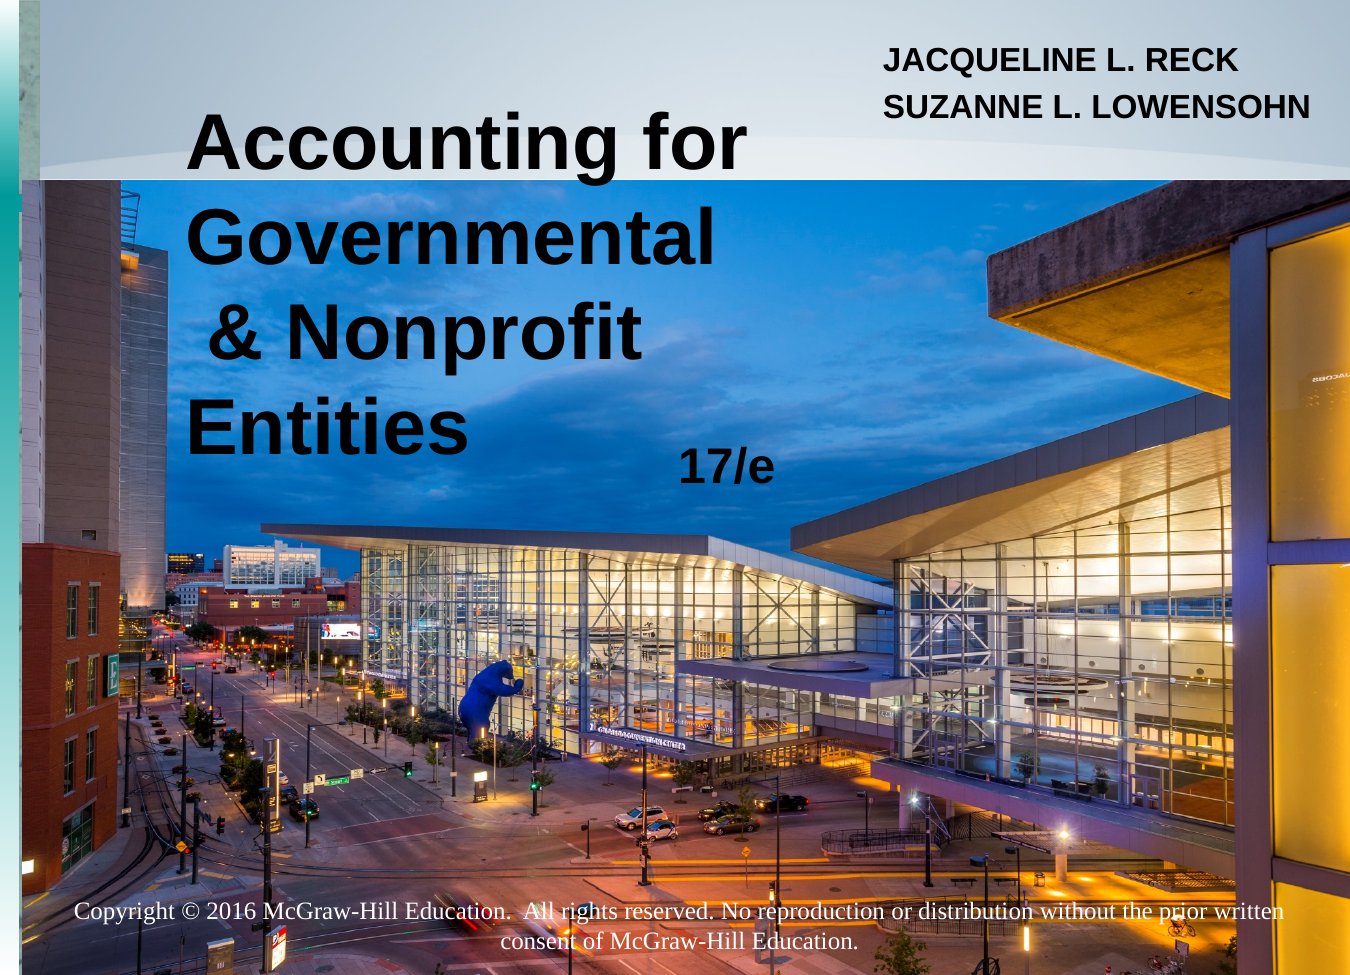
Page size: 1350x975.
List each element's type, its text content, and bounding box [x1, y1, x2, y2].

picture [19, 0, 1350, 975]
text_box Accounting for Governmental & Nonprofit Entities [170, 82, 856, 178]
text_box JACQUELINE L. RECK SUZANNE L. LOWENSOHN [868, 30, 1350, 133]
